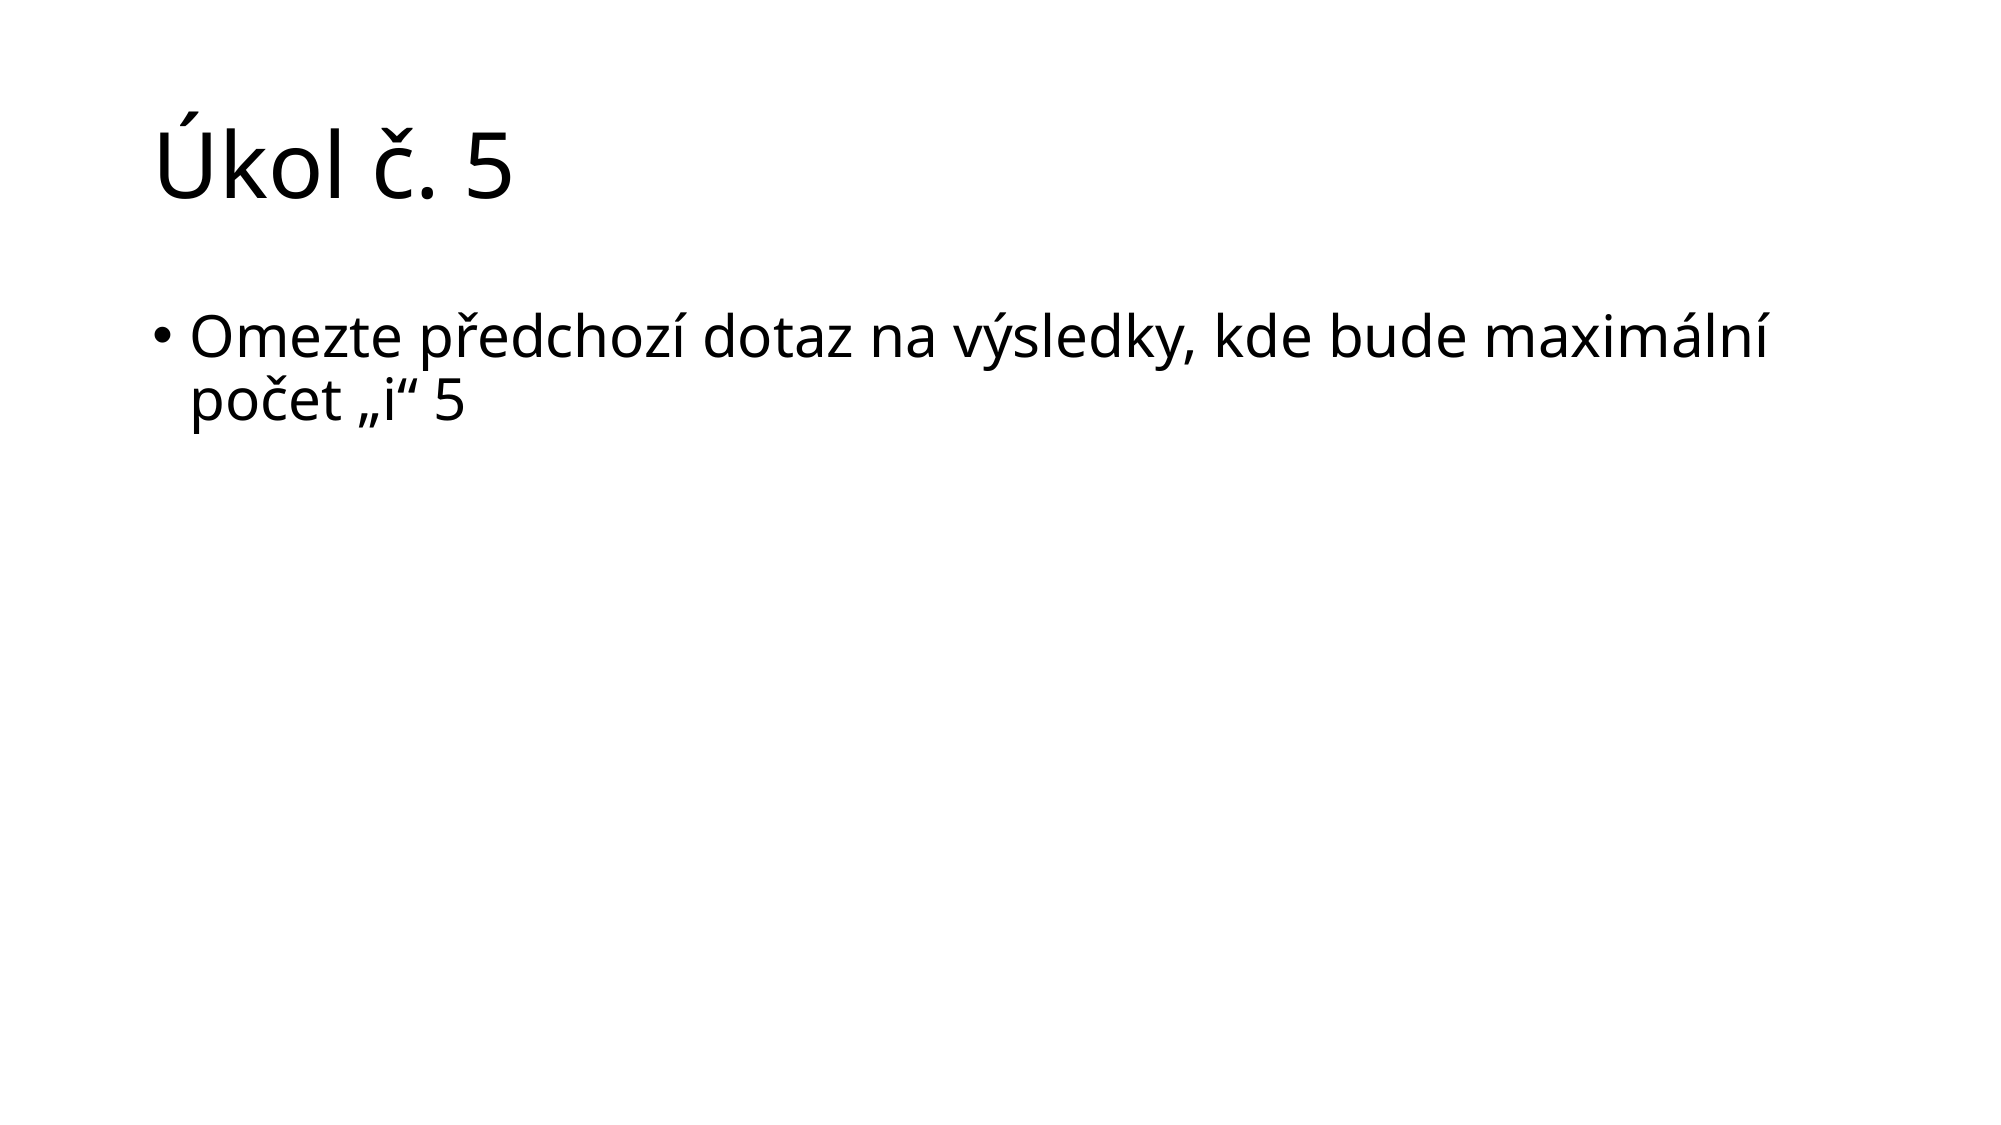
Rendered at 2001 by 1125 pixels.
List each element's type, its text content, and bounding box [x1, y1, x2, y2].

list Omezte předchozí dotaz na výsledky, kde bude maximální počet „i“ 5 [137, 299, 1863, 1014]
title Úkol č. 5 [137, 59, 1863, 278]
